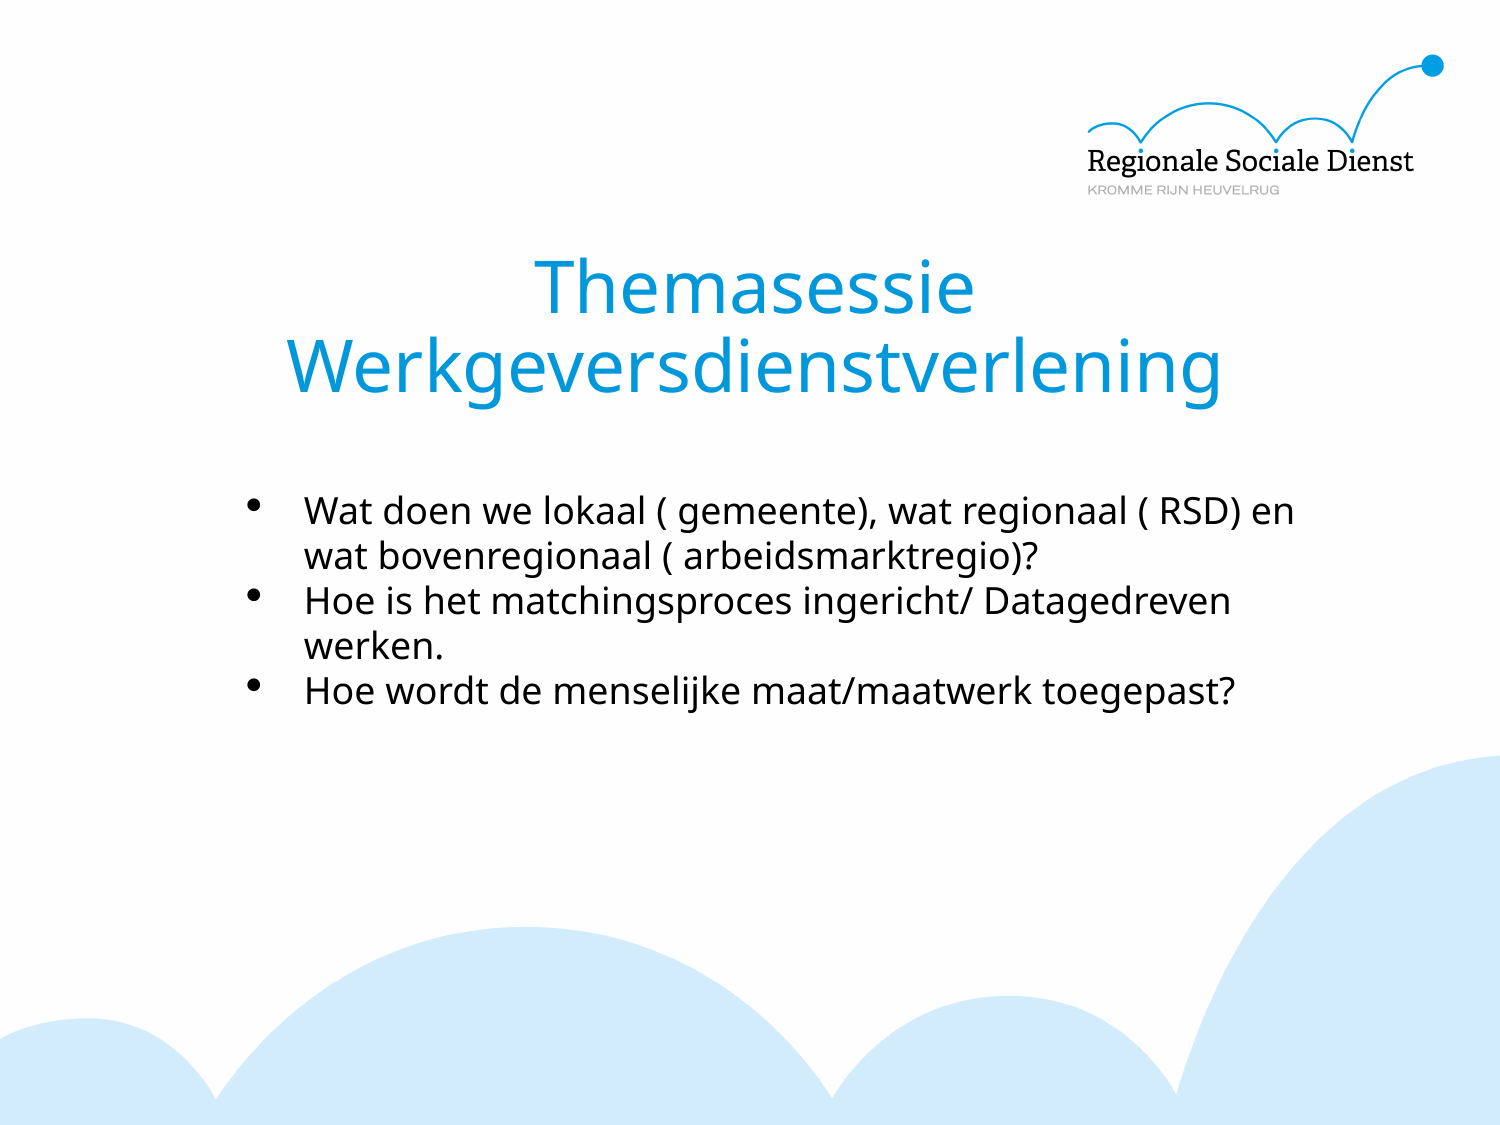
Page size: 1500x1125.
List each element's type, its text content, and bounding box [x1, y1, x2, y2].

picture [0, 0, 1500, 1125]
title Themasessie Werkgeversdienstverlening [118, 0, 1393, 416]
subtitle [187, 645, 1313, 917]
text_box Wat doen we lokaal ( gemeente), wat regionaal ( RSD) en wat bovenregionaal ( arbeidsmarktregio)? Hoe is het matchingsproces ingericht/ Datagedreven werken. Hoe wordt de menselijke maat/maatwerk toegepast? [232, 479, 1378, 720]
